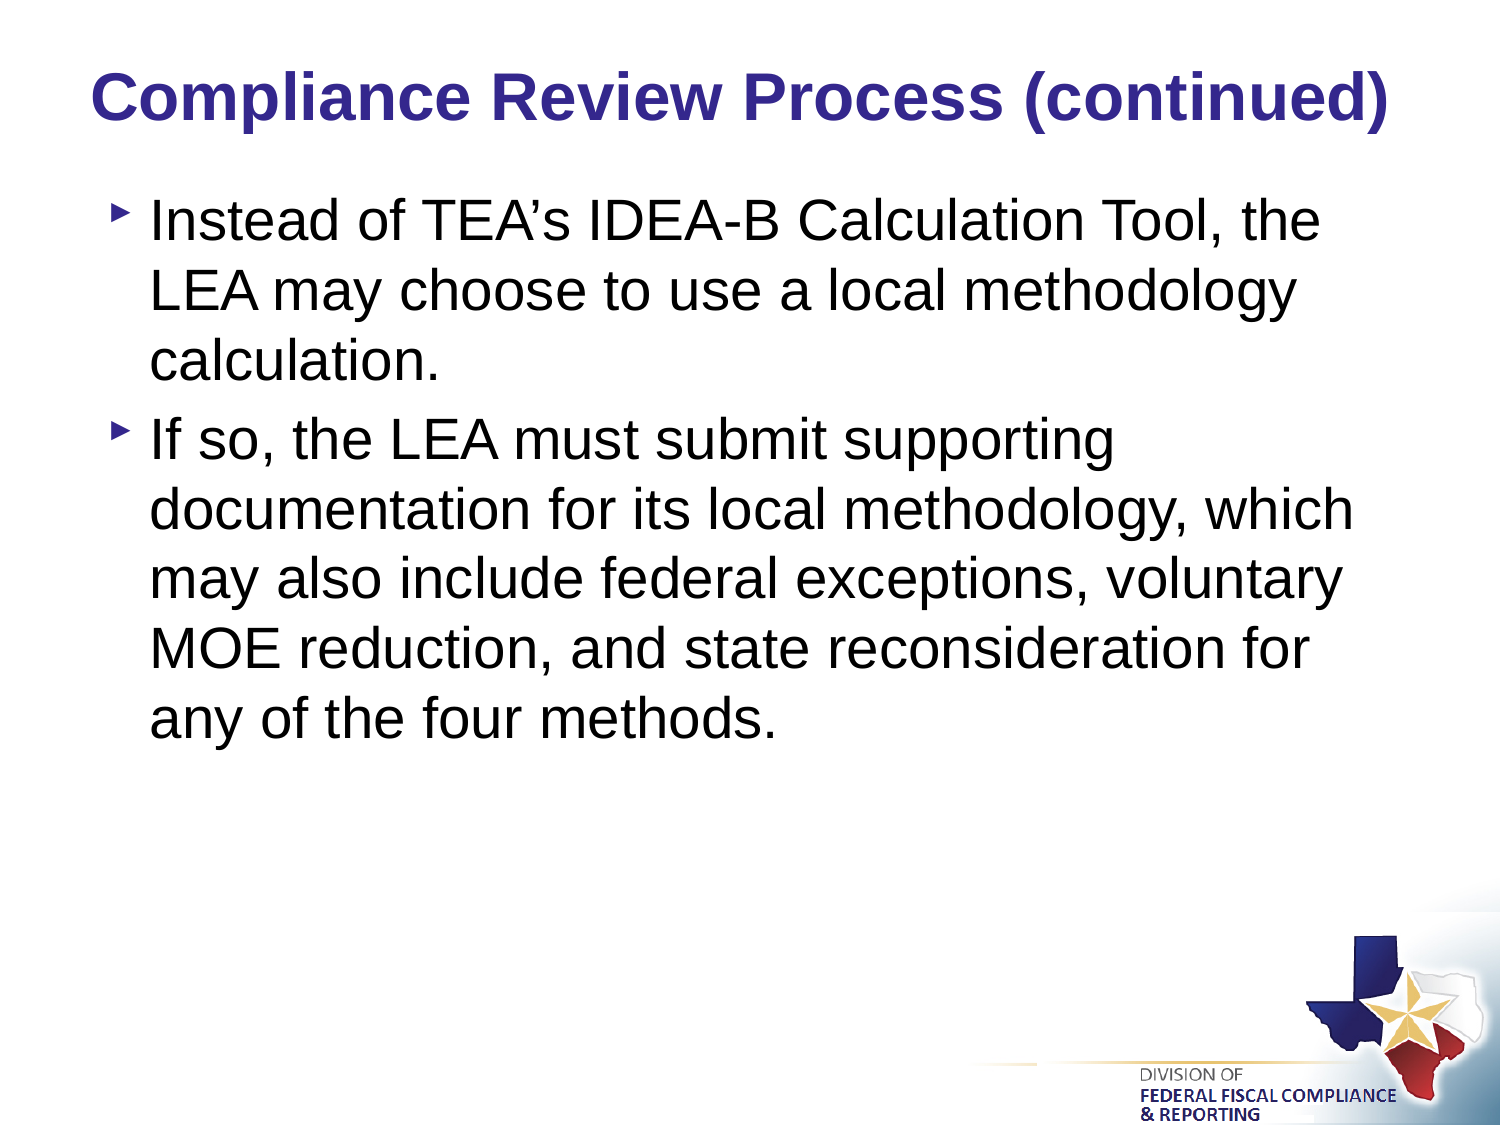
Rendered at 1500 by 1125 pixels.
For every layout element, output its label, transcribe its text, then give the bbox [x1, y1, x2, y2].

picture [0, 0, 1500, 1125]
list Instead of TEA’s IDEA-B Calculation Tool, the LEA may choose to use a local methodology calculation. If so, the LEA must submit supporting documentation for its local methodology, which may also include federal exceptions, voluntary MOE reduction, and state reconsideration for any of the four methods. [74, 174, 1426, 918]
title Compliance Review Process (continued) [75, 12, 1425, 174]
